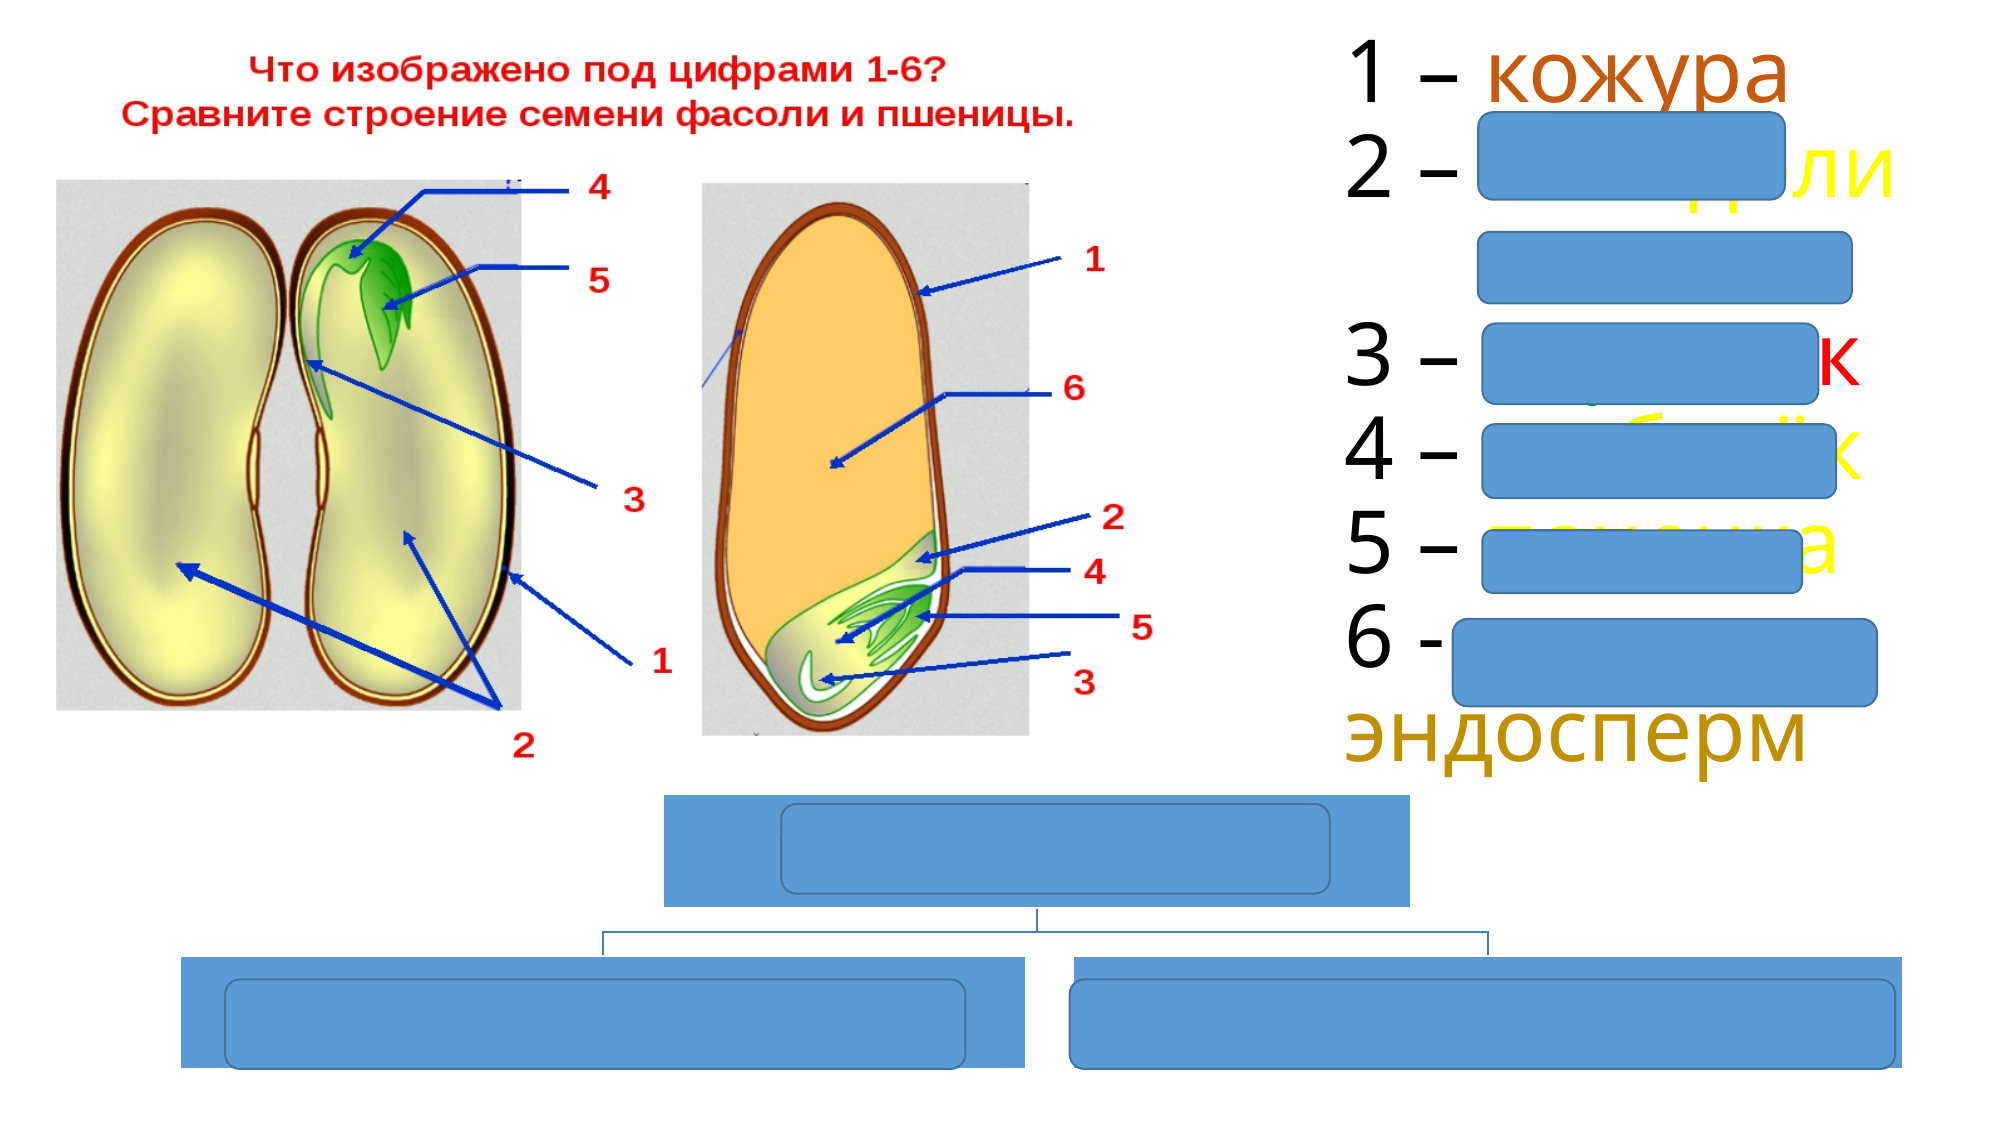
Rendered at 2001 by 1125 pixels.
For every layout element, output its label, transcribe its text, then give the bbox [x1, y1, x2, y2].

title 1 – кожура 2 – семядоли 3 – корешок 4 – стебелёк 5 – почечка 6 - эндосперм [1329, 20, 1918, 788]
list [27, 0, 1164, 810]
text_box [179, 793, 1905, 1070]
text_box [1481, 529, 1804, 595]
text_box [1477, 111, 1787, 201]
text_box [1481, 322, 1820, 406]
text_box [1481, 423, 1838, 500]
text_box [1451, 617, 1879, 708]
text_box [1476, 230, 1853, 305]
